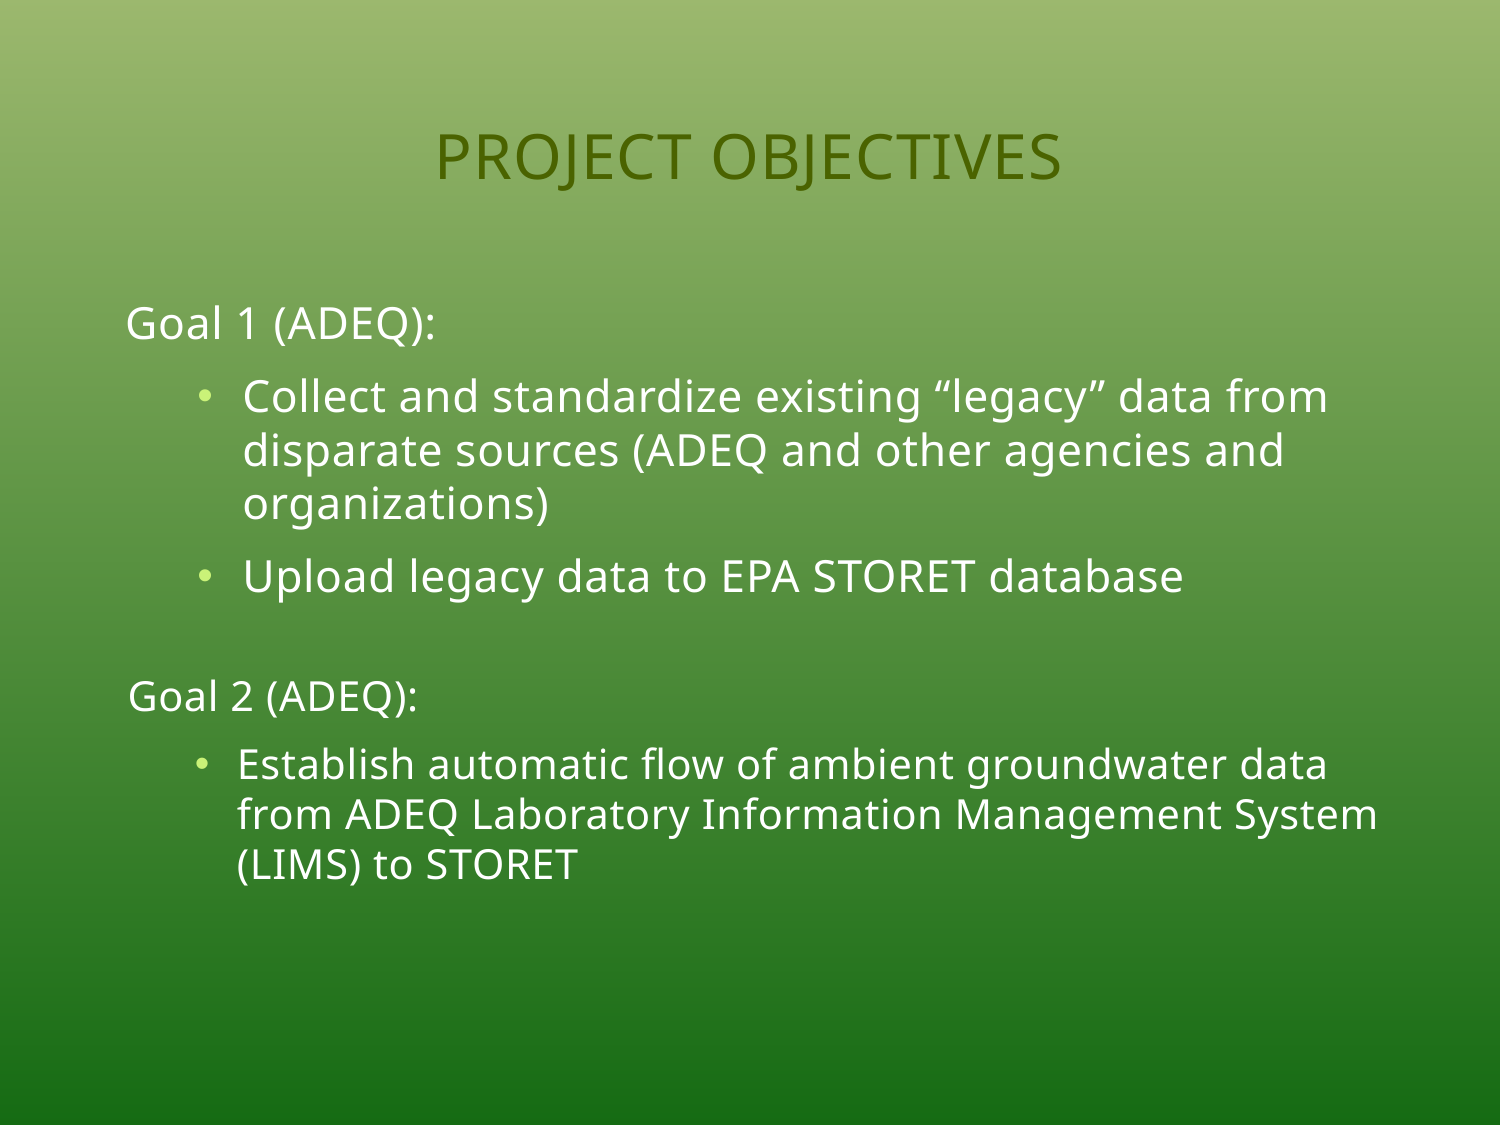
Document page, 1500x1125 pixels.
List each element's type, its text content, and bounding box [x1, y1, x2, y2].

title Project Objectives [99, 87, 1400, 275]
text_box Goal 2 (ADEQ): Establish automatic flow of ambient groundwater data from ADEQ Laboratory Information Management System (LIMS) to STORET [112, 662, 1413, 900]
text_box Goal 1 (ADEQ): Collect and standardize existing “legacy” data from disparate sources (ADEQ and other agencies and organizations) Upload legacy data to EPA STORET database [110, 287, 1411, 613]
